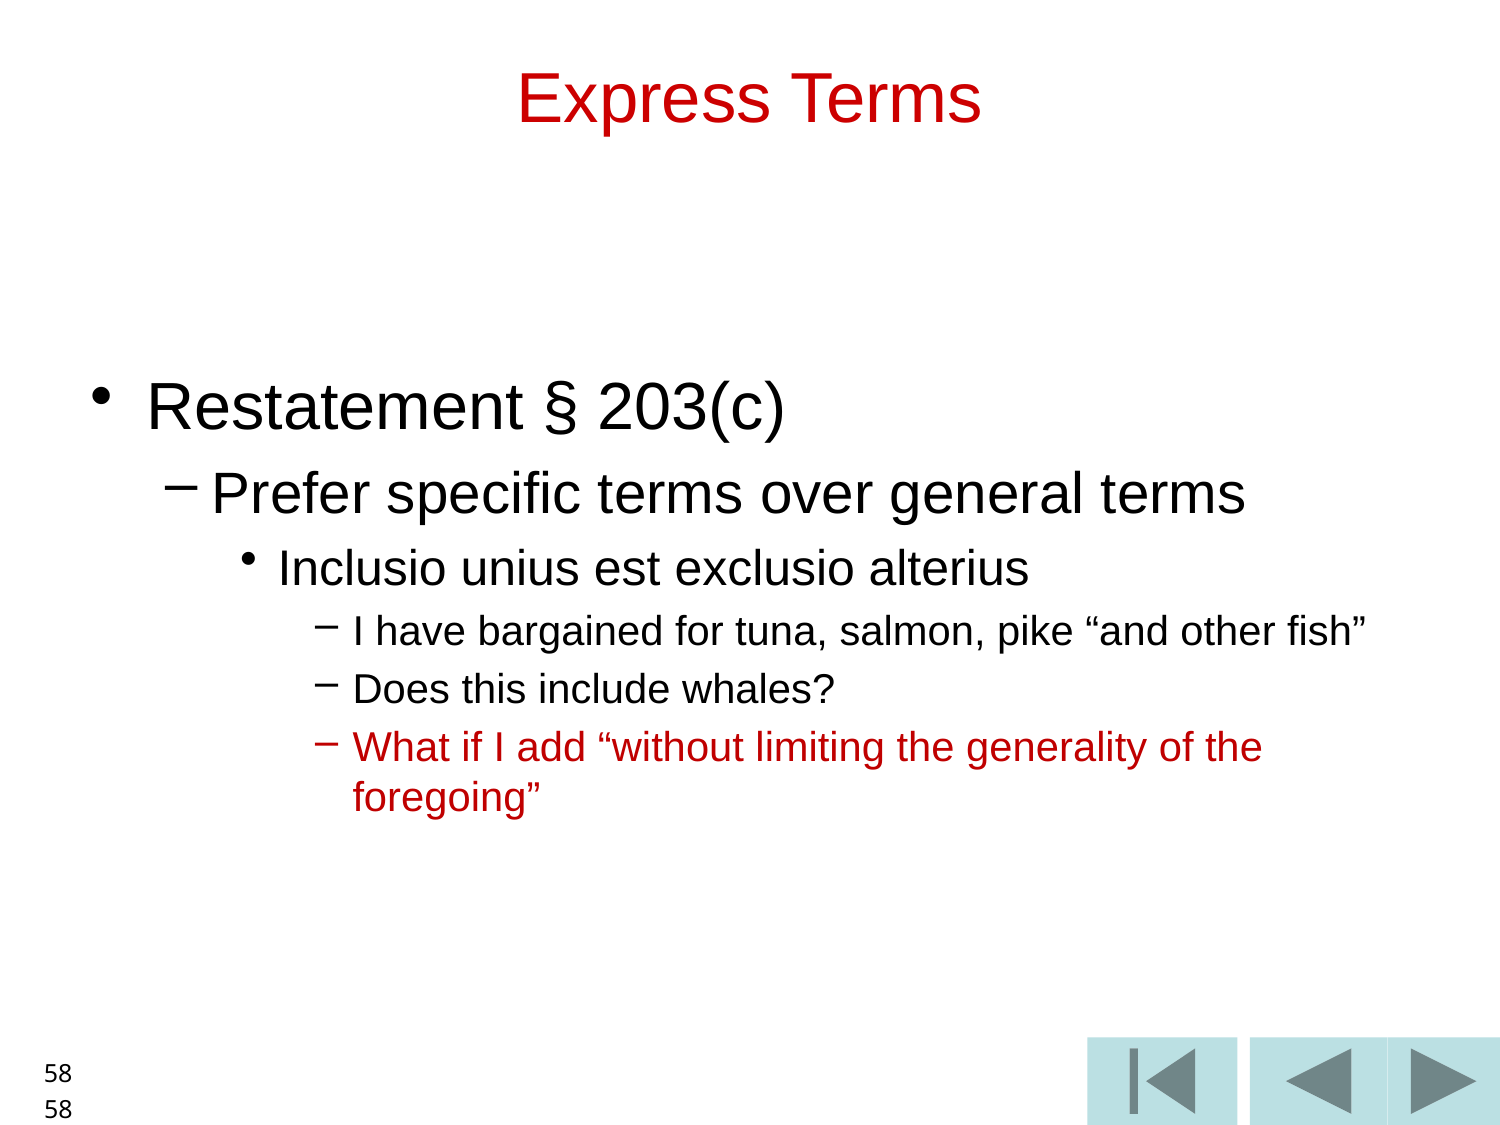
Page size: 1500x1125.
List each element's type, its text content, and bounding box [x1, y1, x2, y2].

list Restatement § 203(c) Prefer specific terms over general terms Inclusio unius est exclusio alterius I have bargained for tuna, salmon, pike “and other fish” Does this include whales? What if I add “without limiting the generality of the foregoing” [75, 262, 1425, 1005]
slide_number 58 [0, 1049, 88, 1086]
text_box 58 [0, 1086, 88, 1125]
title Express Terms [0, 0, 1500, 188]
